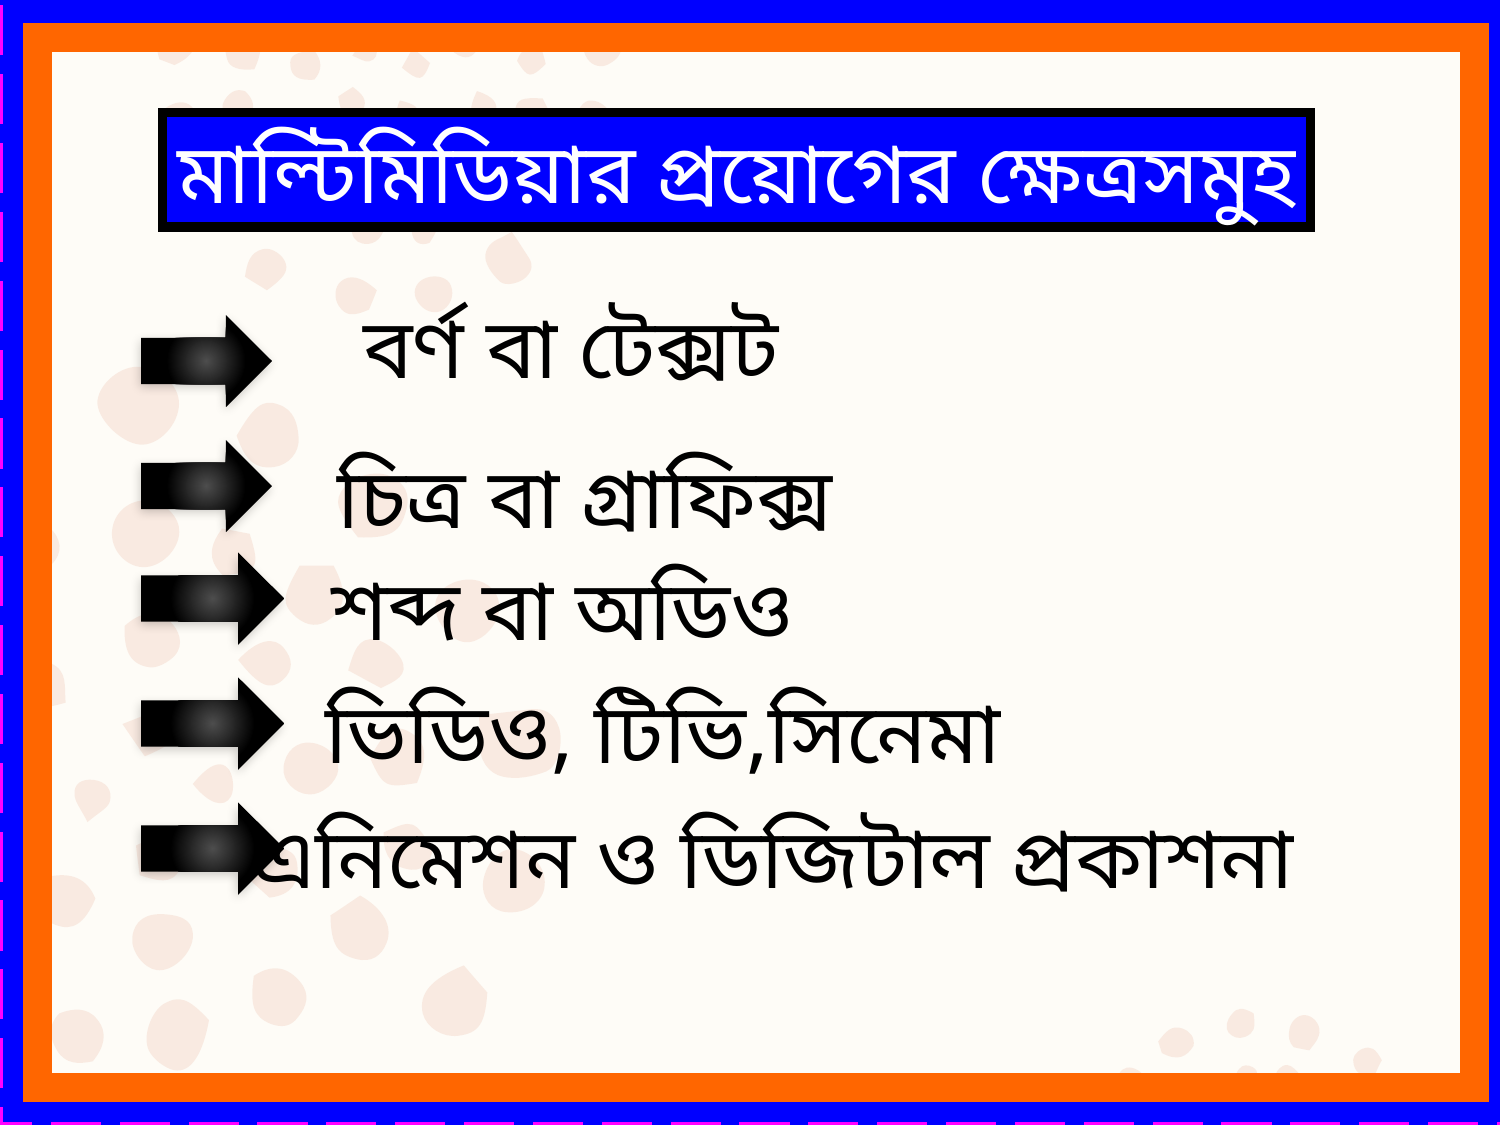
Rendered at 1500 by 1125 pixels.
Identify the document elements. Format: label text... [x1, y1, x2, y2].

text_box ভিডিও, টিভি,সিনেমা [311, 672, 1038, 788]
text_box [141, 677, 285, 770]
text_box চিত্র বা গ্রাফিক্স [322, 437, 869, 553]
text_box বর্ণ বা টেক্সট [348, 287, 816, 403]
text_box [0, 0, 1500, 1125]
text_box [141, 552, 285, 645]
text_box [37, 37, 1475, 1088]
text_box এনিমেশন ও ডিজিটাল প্রকাশনা [238, 797, 1309, 913]
text_box শব্দ বা অডিও [316, 549, 830, 665]
text_box [141, 825, 238, 872]
text_box [140, 314, 273, 408]
text_box [140, 439, 273, 533]
text_box মাল্টিমিডিয়ার প্রয়োগের ক্ষেত্রসমুহ [162, 112, 1311, 228]
